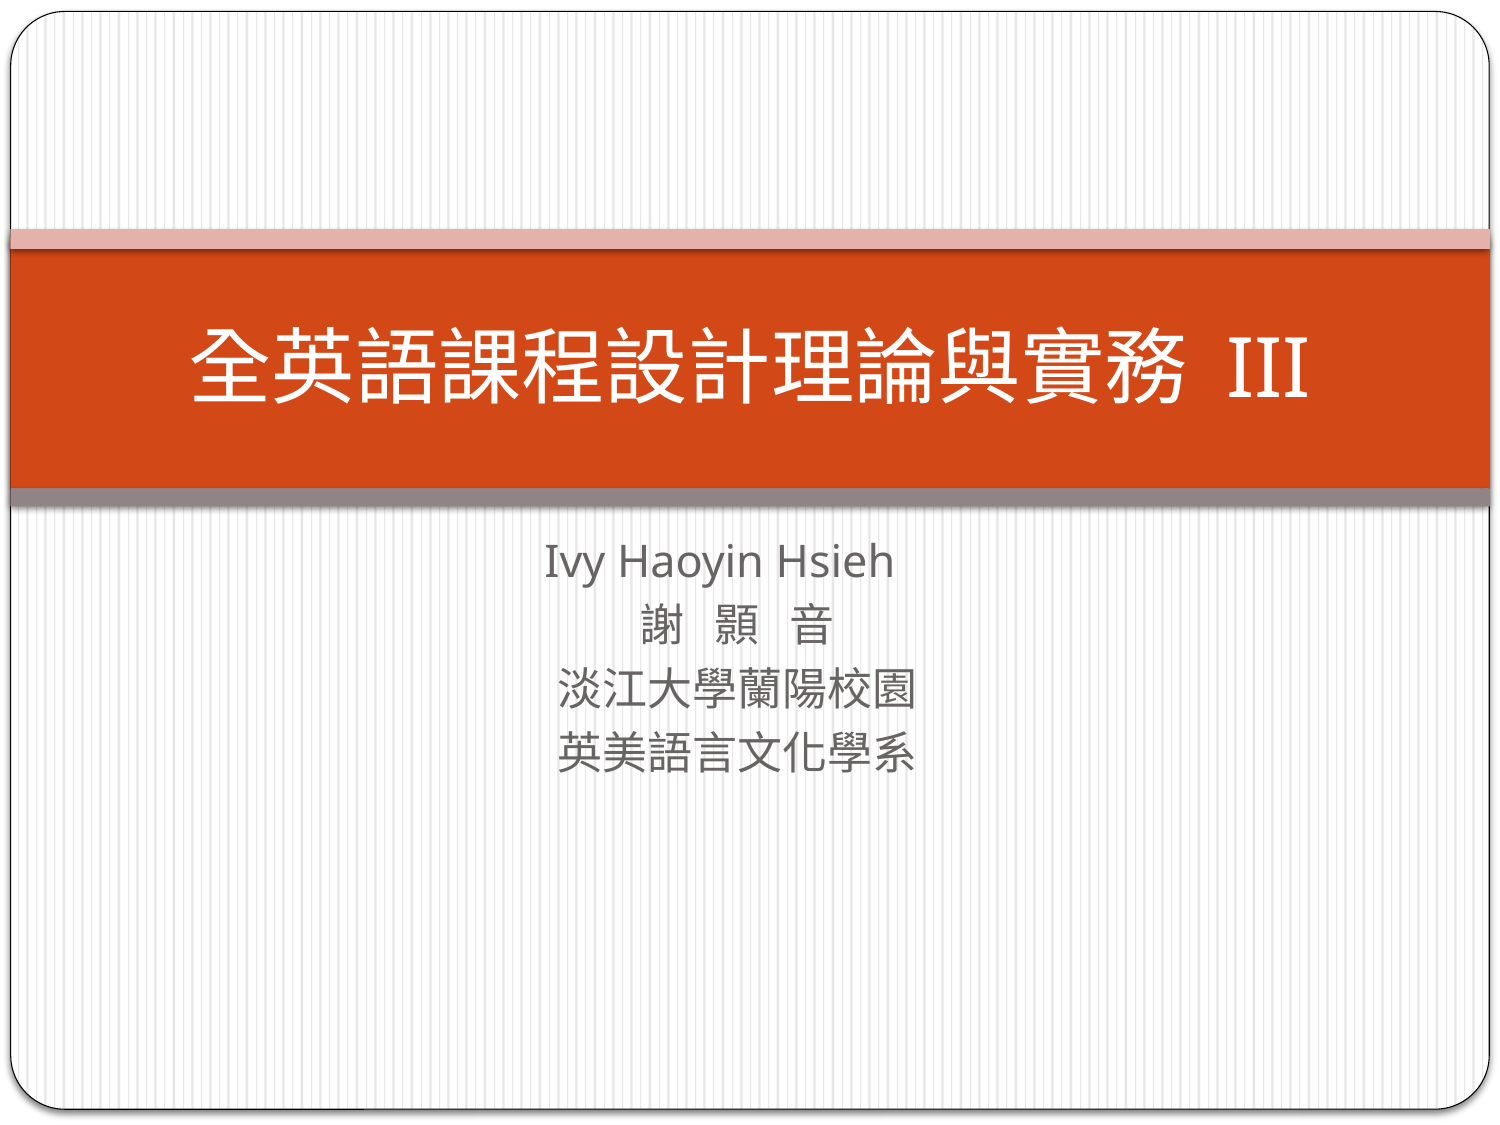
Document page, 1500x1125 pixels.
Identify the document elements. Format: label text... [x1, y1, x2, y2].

title 全英語課程設計理論與實務 III [75, 247, 1425, 489]
subtitle Ivy Haoyin Hsieh 謝 顥 音 淡江大學蘭陽校園 英美語言文化學系 [212, 525, 1263, 788]
